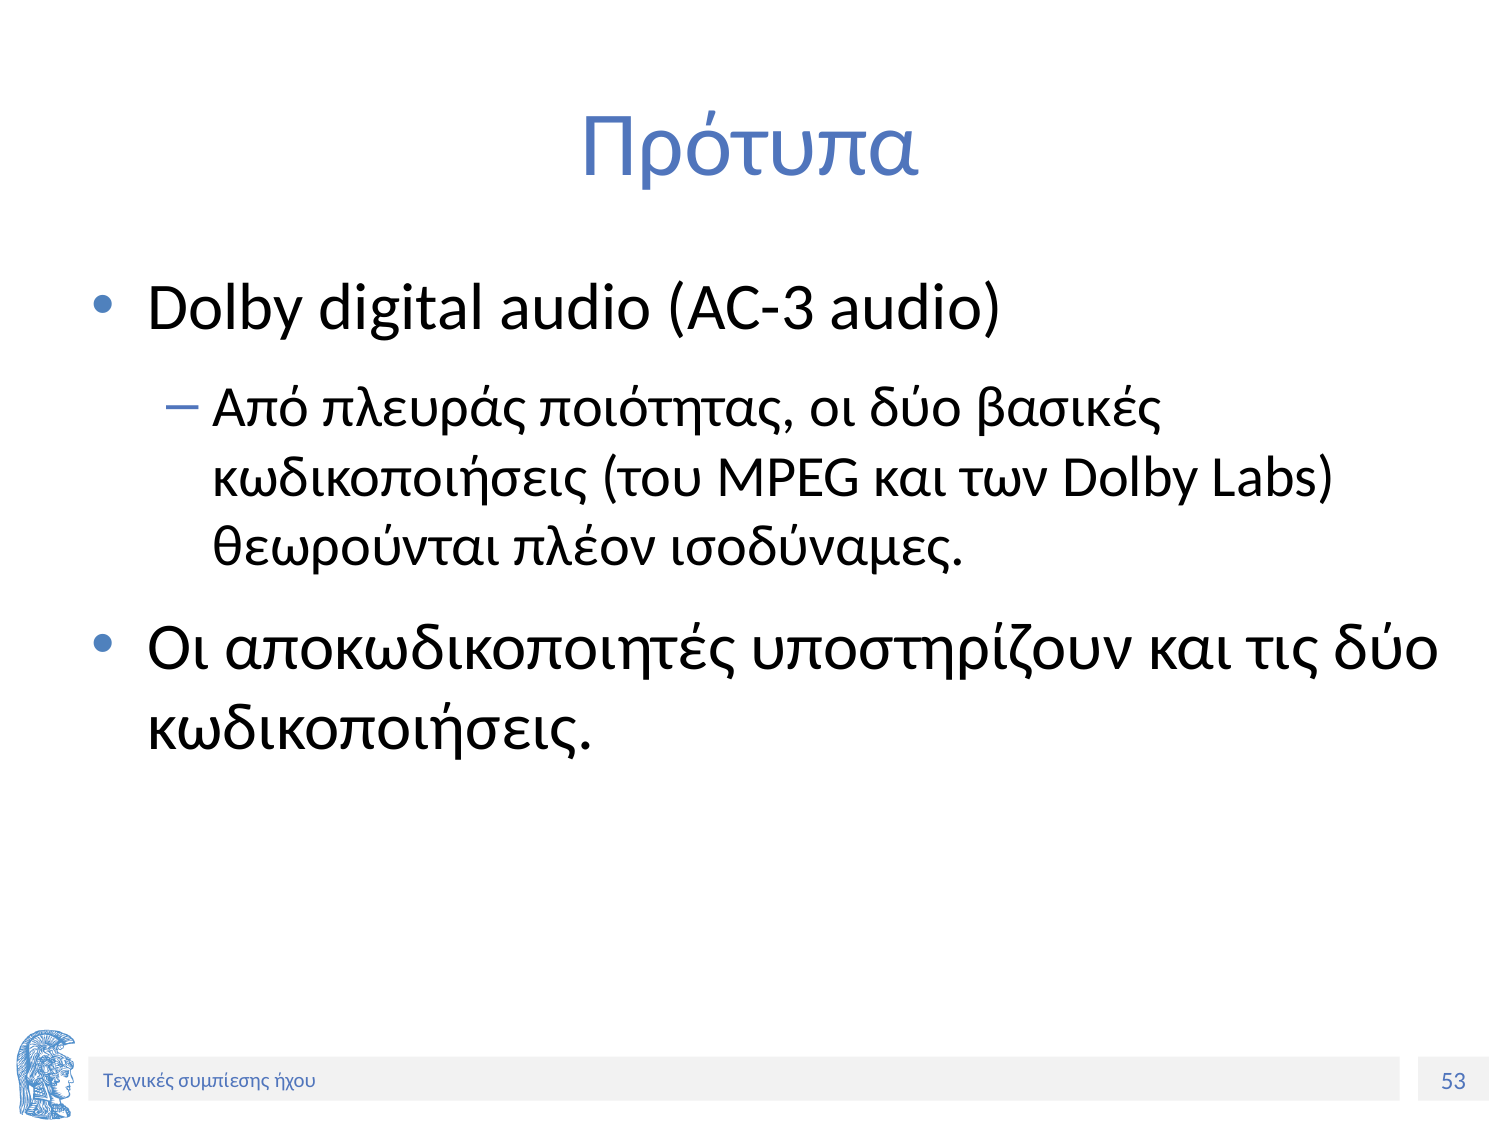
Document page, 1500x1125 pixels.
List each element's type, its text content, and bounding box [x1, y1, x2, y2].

picture [9, 1026, 81, 1120]
list Dolby digital audio (AC-3 audio) Από πλευράς ποιότητας, οι δύο βασικές κωδικοποιήσεις (του MPEG και των Dolby Labs) θεωρούνται πλέον ισοδύναμες. Οι αποκωδικοποιητές υποστηρίζουν και τις δύο κωδικοποιήσεις. [76, 255, 1500, 998]
title Πρότυπα [75, 45, 1425, 233]
